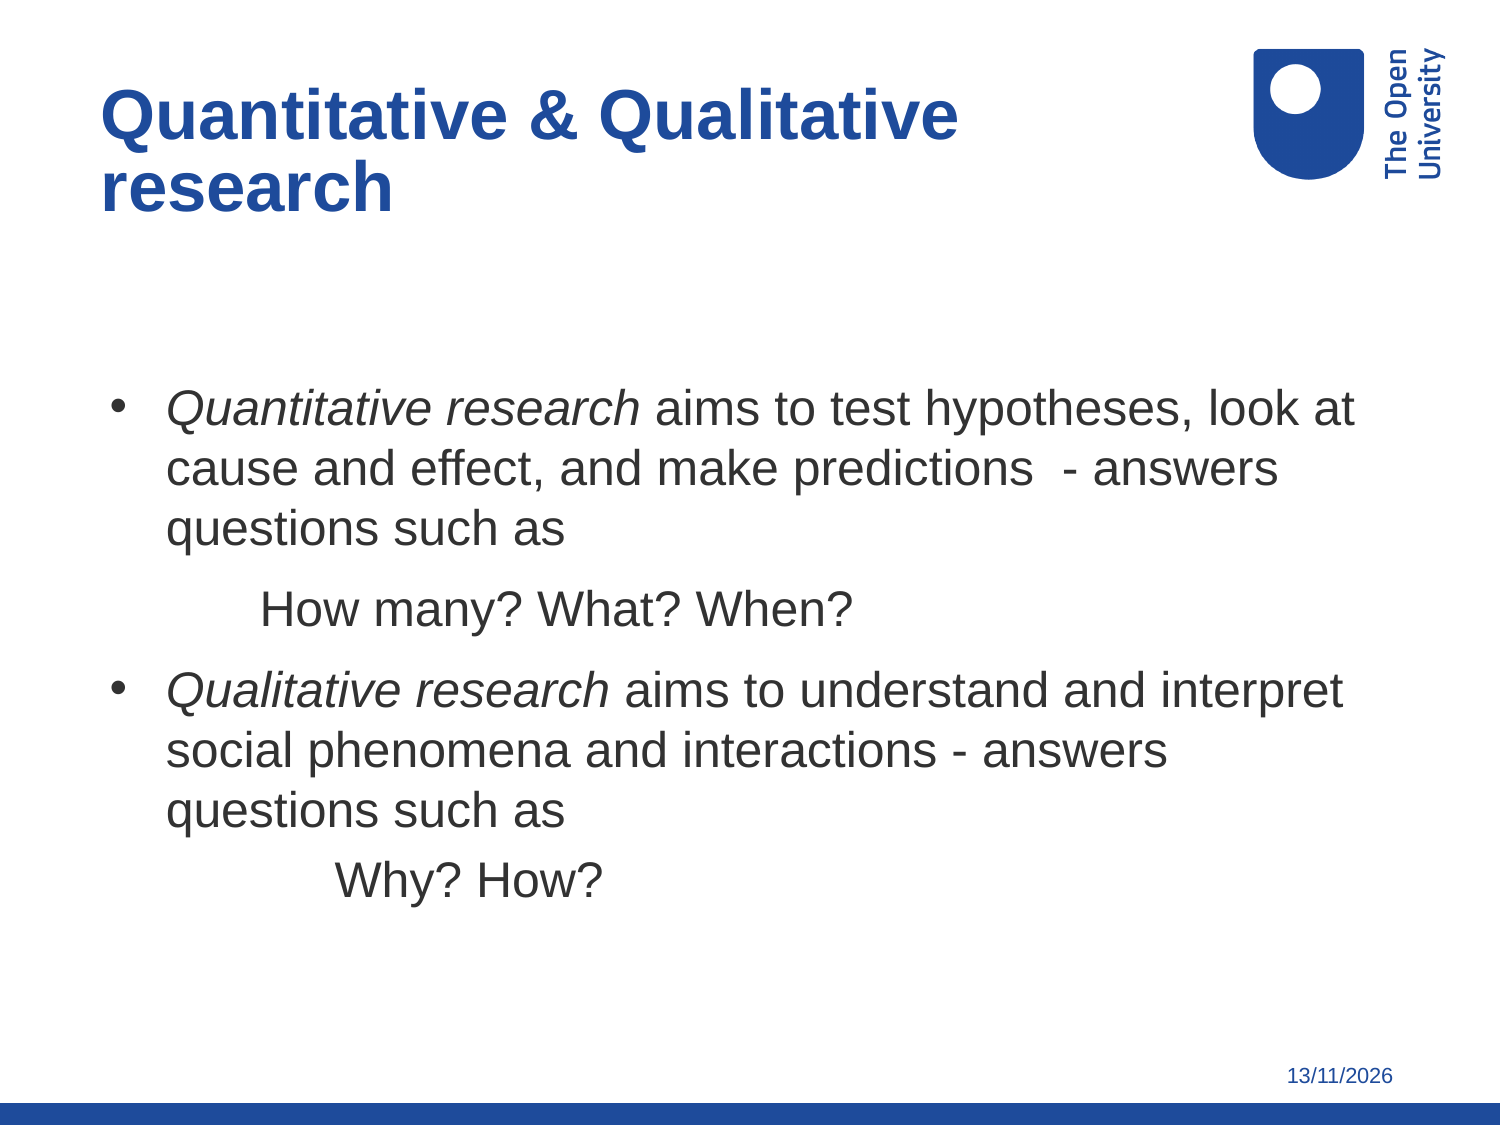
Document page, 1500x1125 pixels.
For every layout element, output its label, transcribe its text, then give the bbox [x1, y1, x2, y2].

list Quantitative research aims to test hypotheses, look at cause and effect, and make predictions - answers questions such as How many? What? When? Qualitative research aims to understand and interpret social phenomena and interactions - answers questions such as Why? How? [94, 367, 1388, 1028]
list Quantitative & Qualitative research [94, 76, 1073, 221]
picture [1245, 39, 1462, 189]
